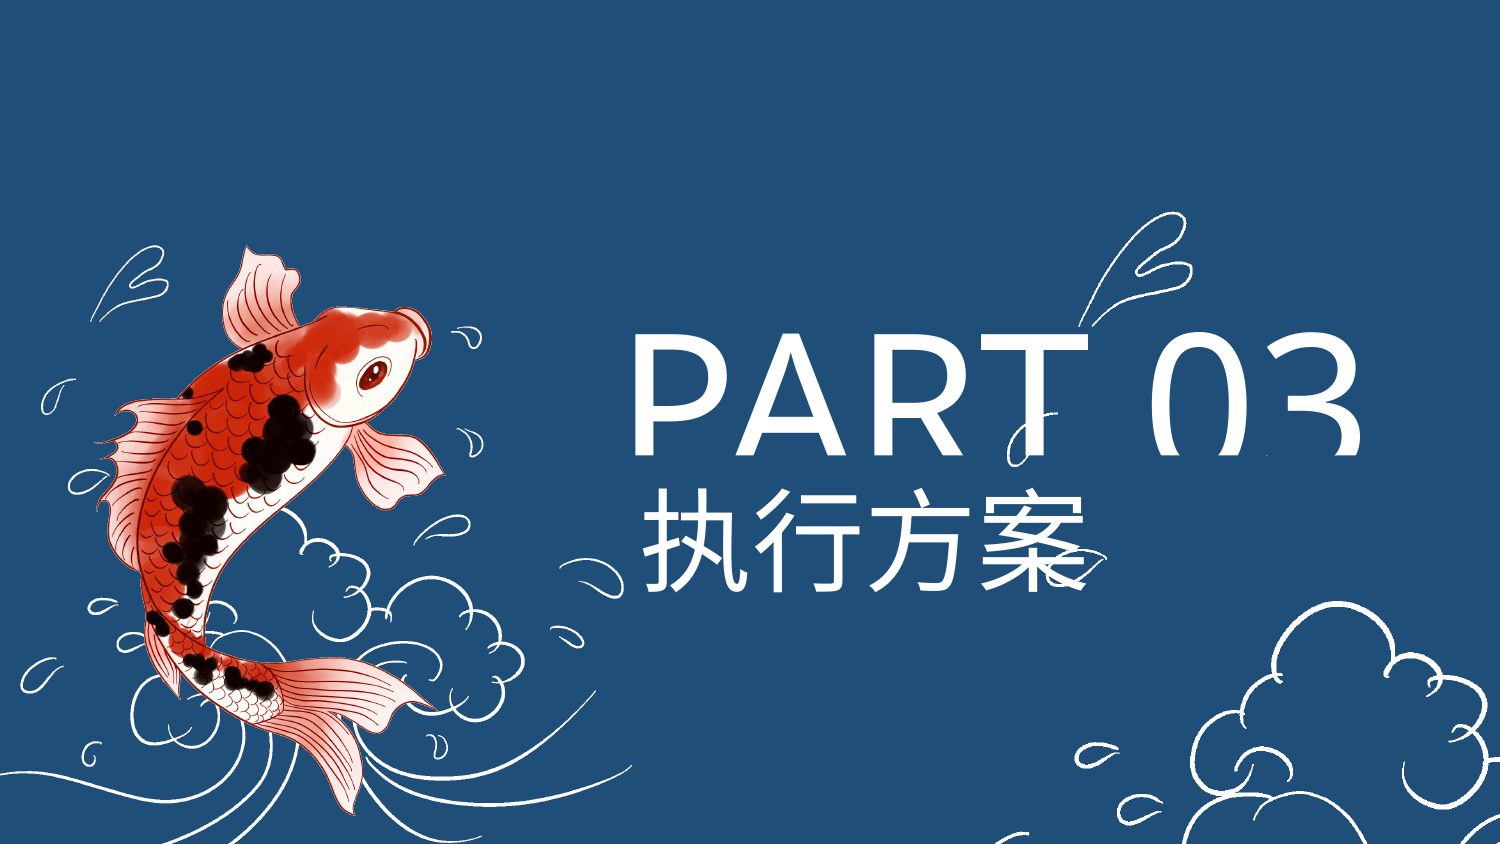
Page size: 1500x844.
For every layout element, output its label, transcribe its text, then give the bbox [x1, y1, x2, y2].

picture [0, 134, 706, 844]
picture [779, 44, 1500, 844]
text_box 执行方案 [706, 454, 779, 622]
text_box PART 03 [706, 269, 779, 454]
